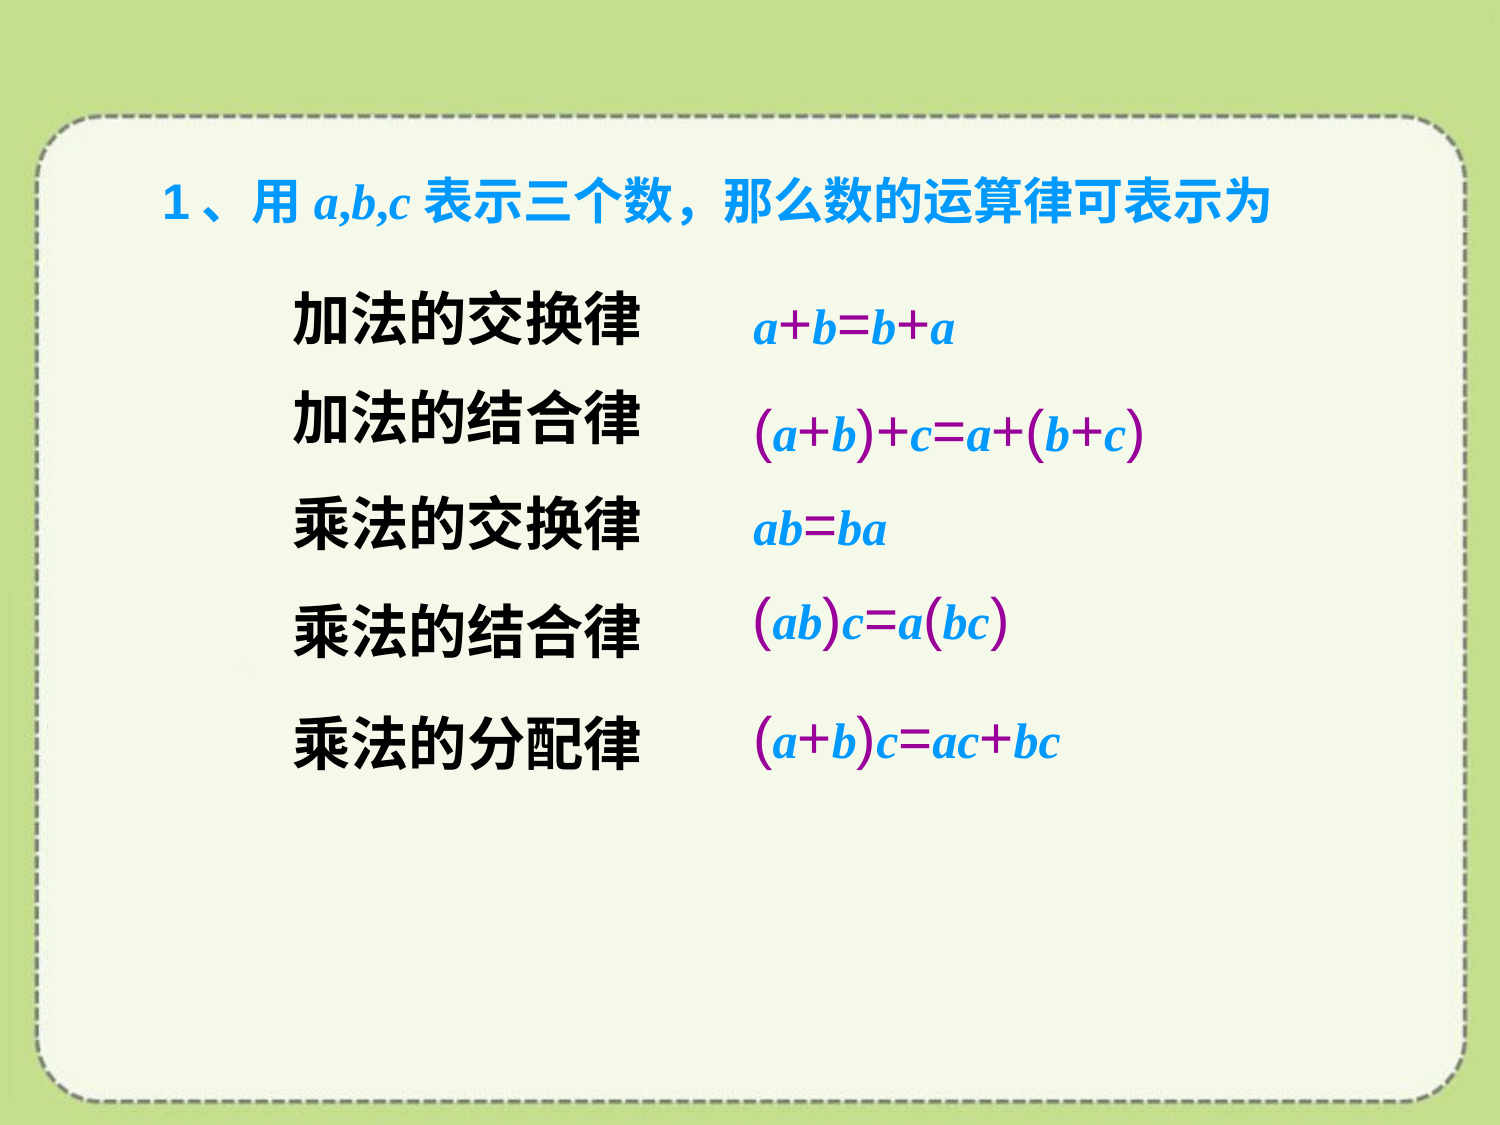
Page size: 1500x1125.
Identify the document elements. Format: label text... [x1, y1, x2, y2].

text_box 1、用a,b,c表示三个数，那么数的运算律可表示为 [147, 162, 1288, 238]
text_box 加法的结合律 [277, 373, 703, 459]
text_box ab=ba [738, 479, 903, 565]
text_box a+b=b+a [738, 278, 971, 364]
text_box (a+b)c=ac+bc [738, 692, 1076, 778]
text_box 加法的交换律 [277, 275, 678, 360]
picture [0, 0, 1500, 1125]
text_box 乘法的结合律 [277, 587, 693, 673]
text_box (a+b)+c=a+(b+c) [738, 385, 1161, 471]
text_box 乘法的分配律 [277, 699, 693, 785]
text_box (ab)c=a(bc) [738, 574, 1025, 659]
text_box 乘法的交换律 [277, 479, 672, 565]
